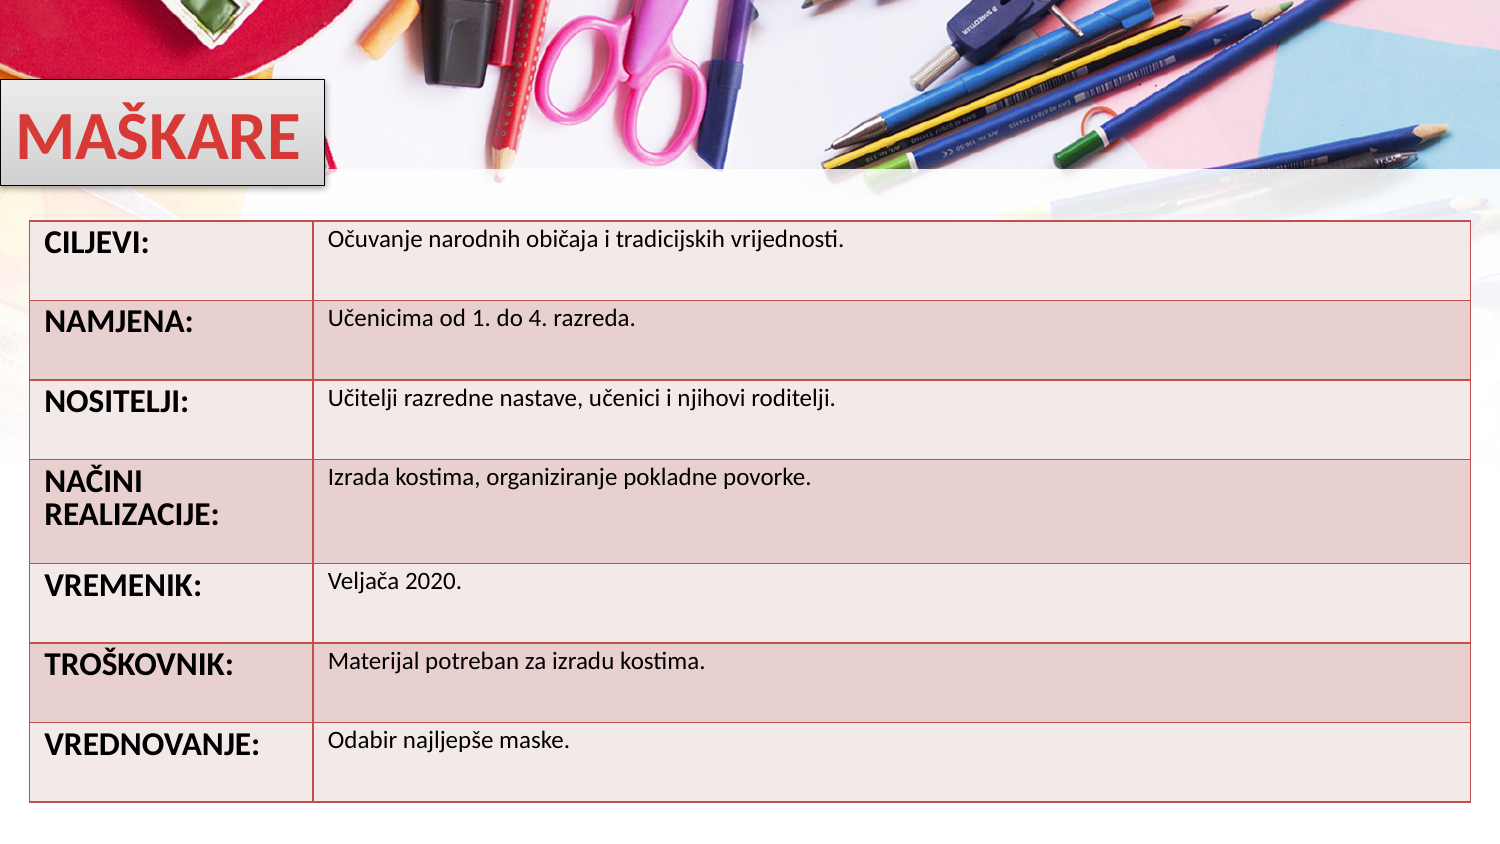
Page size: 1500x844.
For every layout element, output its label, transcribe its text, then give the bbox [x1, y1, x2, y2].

table_cell Veljača 2020. [314, 564, 1470, 642]
table_cell VREDNOVANJE: [30, 723, 312, 801]
table_cell Odabir najljepše maske. [314, 723, 1470, 801]
title MAŠKARE [0, 79, 325, 186]
table_cell NAMJENA: [30, 301, 312, 379]
table_cell VREMENIK: [30, 564, 312, 642]
table_cell TROŠKOVNIK: [30, 644, 312, 722]
table_cell Materijal potreban za izradu kostima. [314, 644, 1470, 722]
table_cell Izrada kostima, organiziranje pokladne povorke. [314, 460, 1470, 563]
table_header Očuvanje narodnih običaja i tradicijskih vrijednosti. [314, 222, 1470, 300]
table_cell Učitelji razredne nastave, učenici i njihovi roditelji. [314, 381, 1470, 459]
table_cell NAČINI REALIZACIJE: [30, 460, 312, 563]
table_cell NOSITELJI: [30, 381, 312, 459]
table_cell Učenicima od 1. do 4. razreda. [314, 301, 1470, 379]
picture [0, 0, 1500, 844]
table_header CILJEVI: [30, 222, 312, 300]
